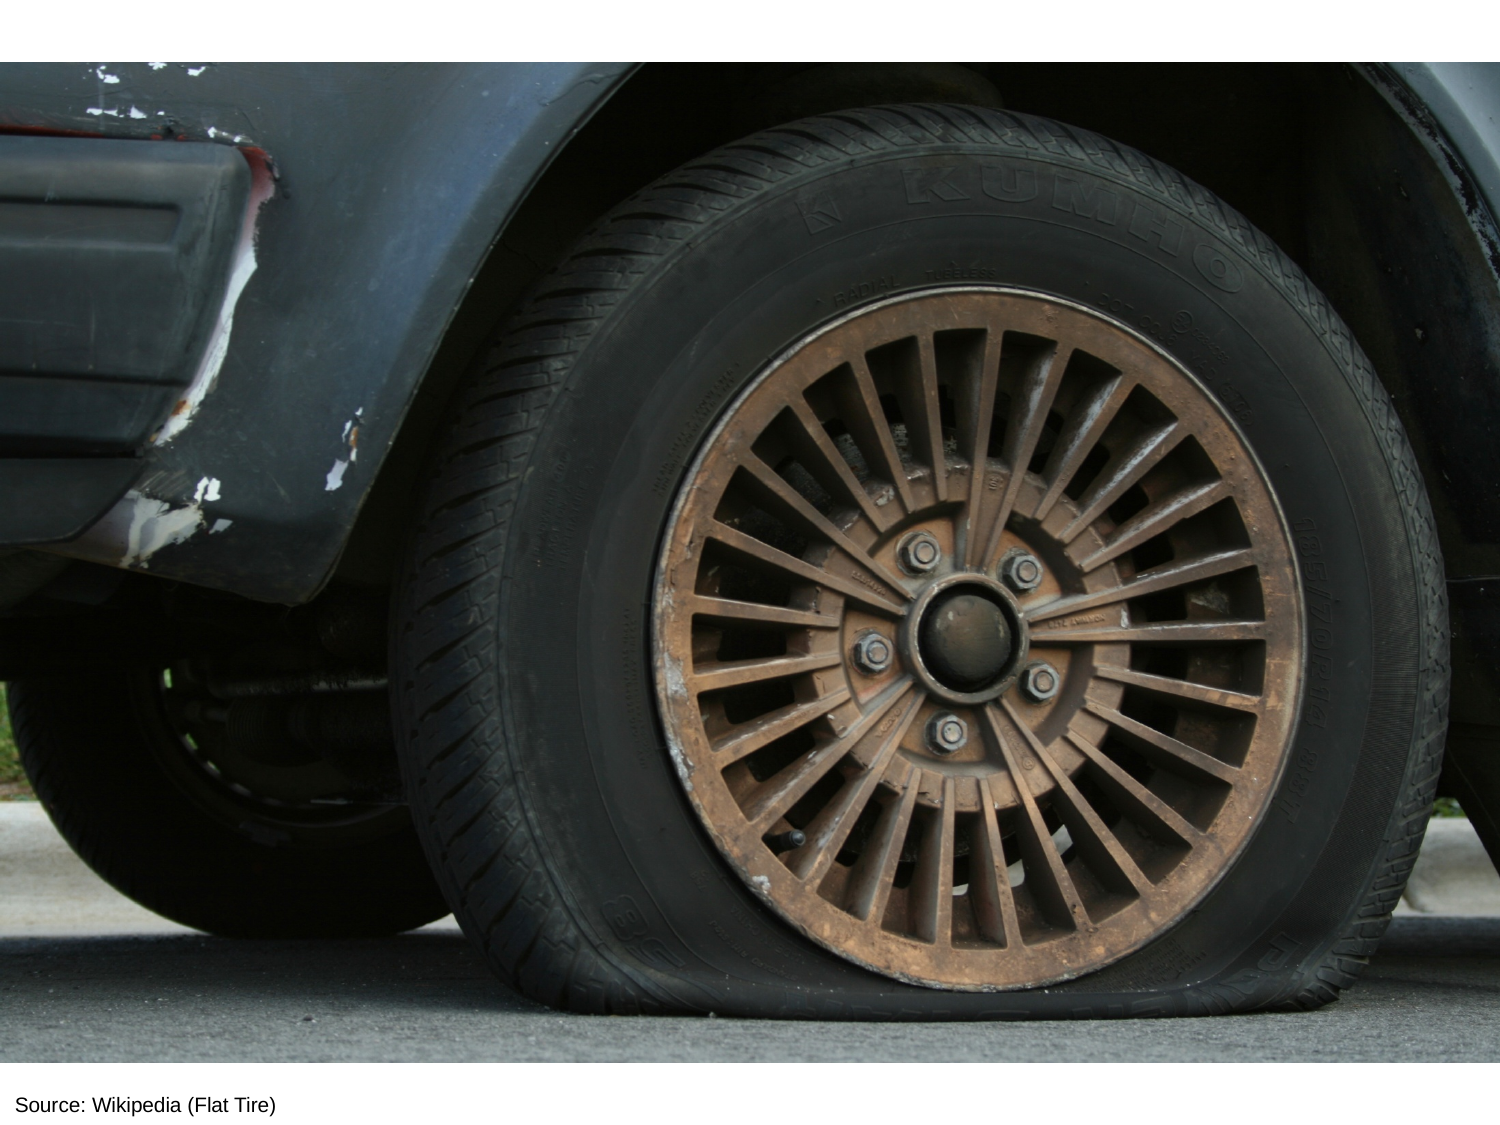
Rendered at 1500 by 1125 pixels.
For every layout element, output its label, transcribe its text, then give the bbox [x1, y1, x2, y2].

picture [0, 62, 1500, 1063]
text_box Source: Wikipedia (Flat Tire) [0, 1084, 388, 1125]
